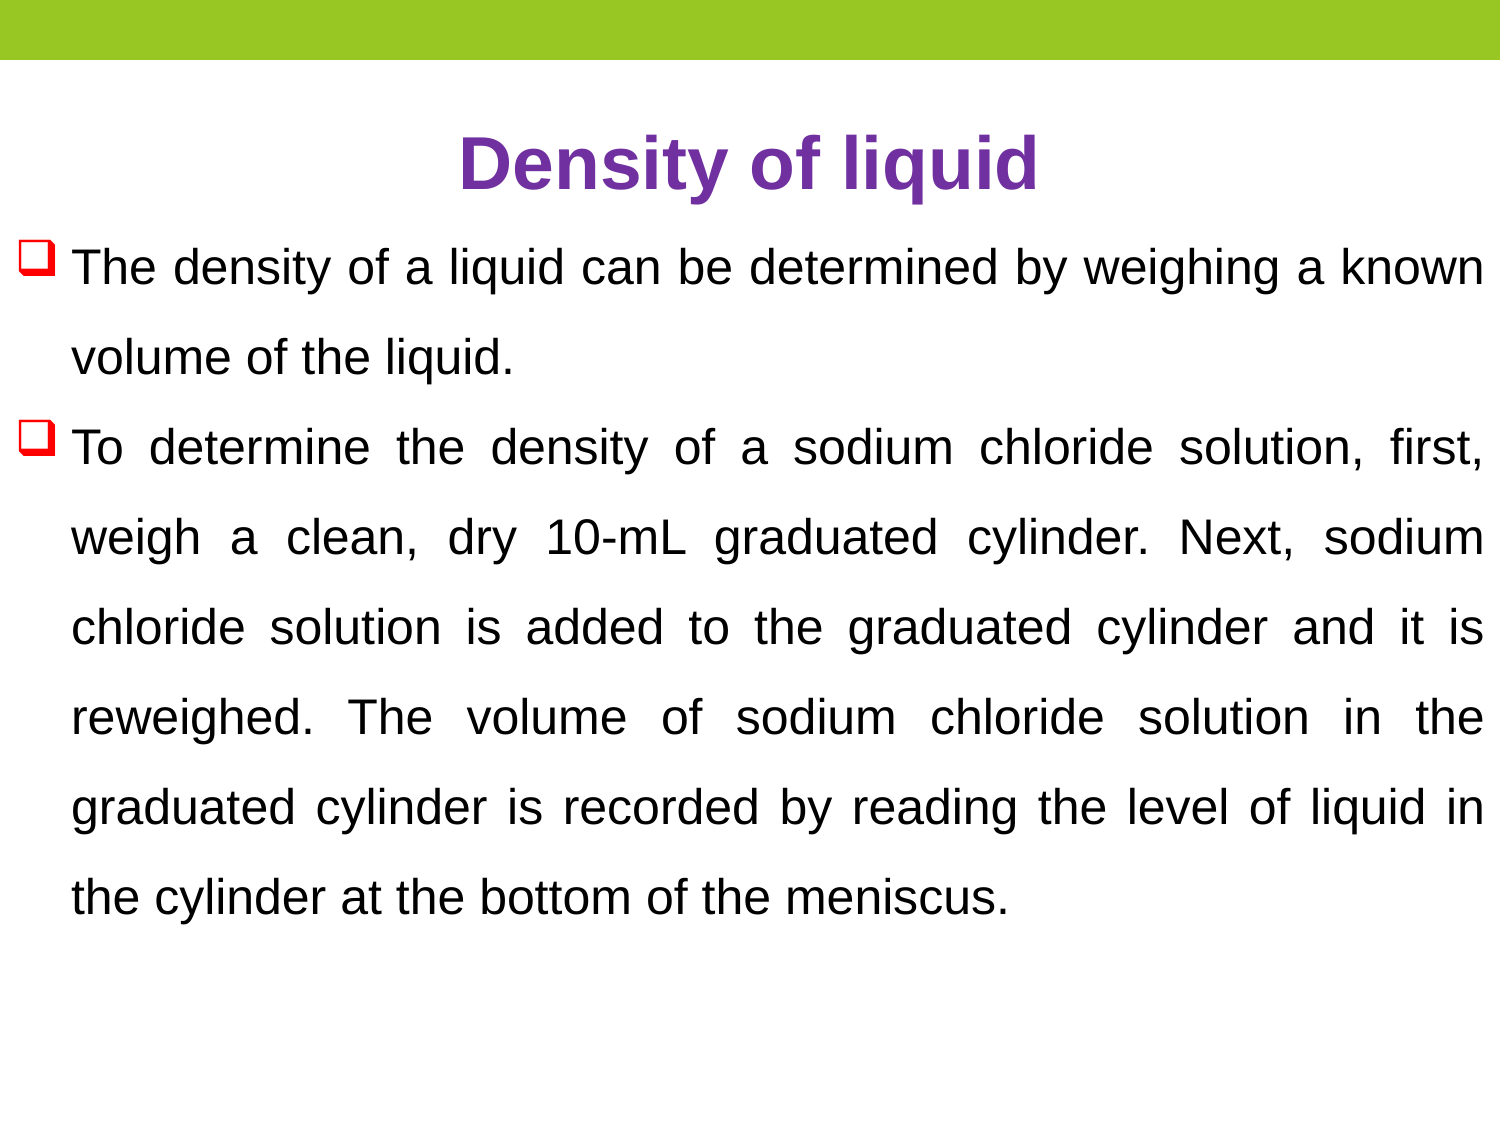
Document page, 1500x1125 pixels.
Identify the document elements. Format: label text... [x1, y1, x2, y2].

text_box Density of liquid The density of a liquid can be determined by weighing a known volume of the liquid. To determine the density of a sodium chloride solution, first, weigh a clean, dry 10-mL graduated cylinder. Next, sodium chloride solution is added to the graduated cylinder and it is reweighed. The volume of sodium chloride solution in the graduated cylinder is recorded by reading the level of liquid in the cylinder at the bottom of the meniscus. [0, 62, 1500, 933]
